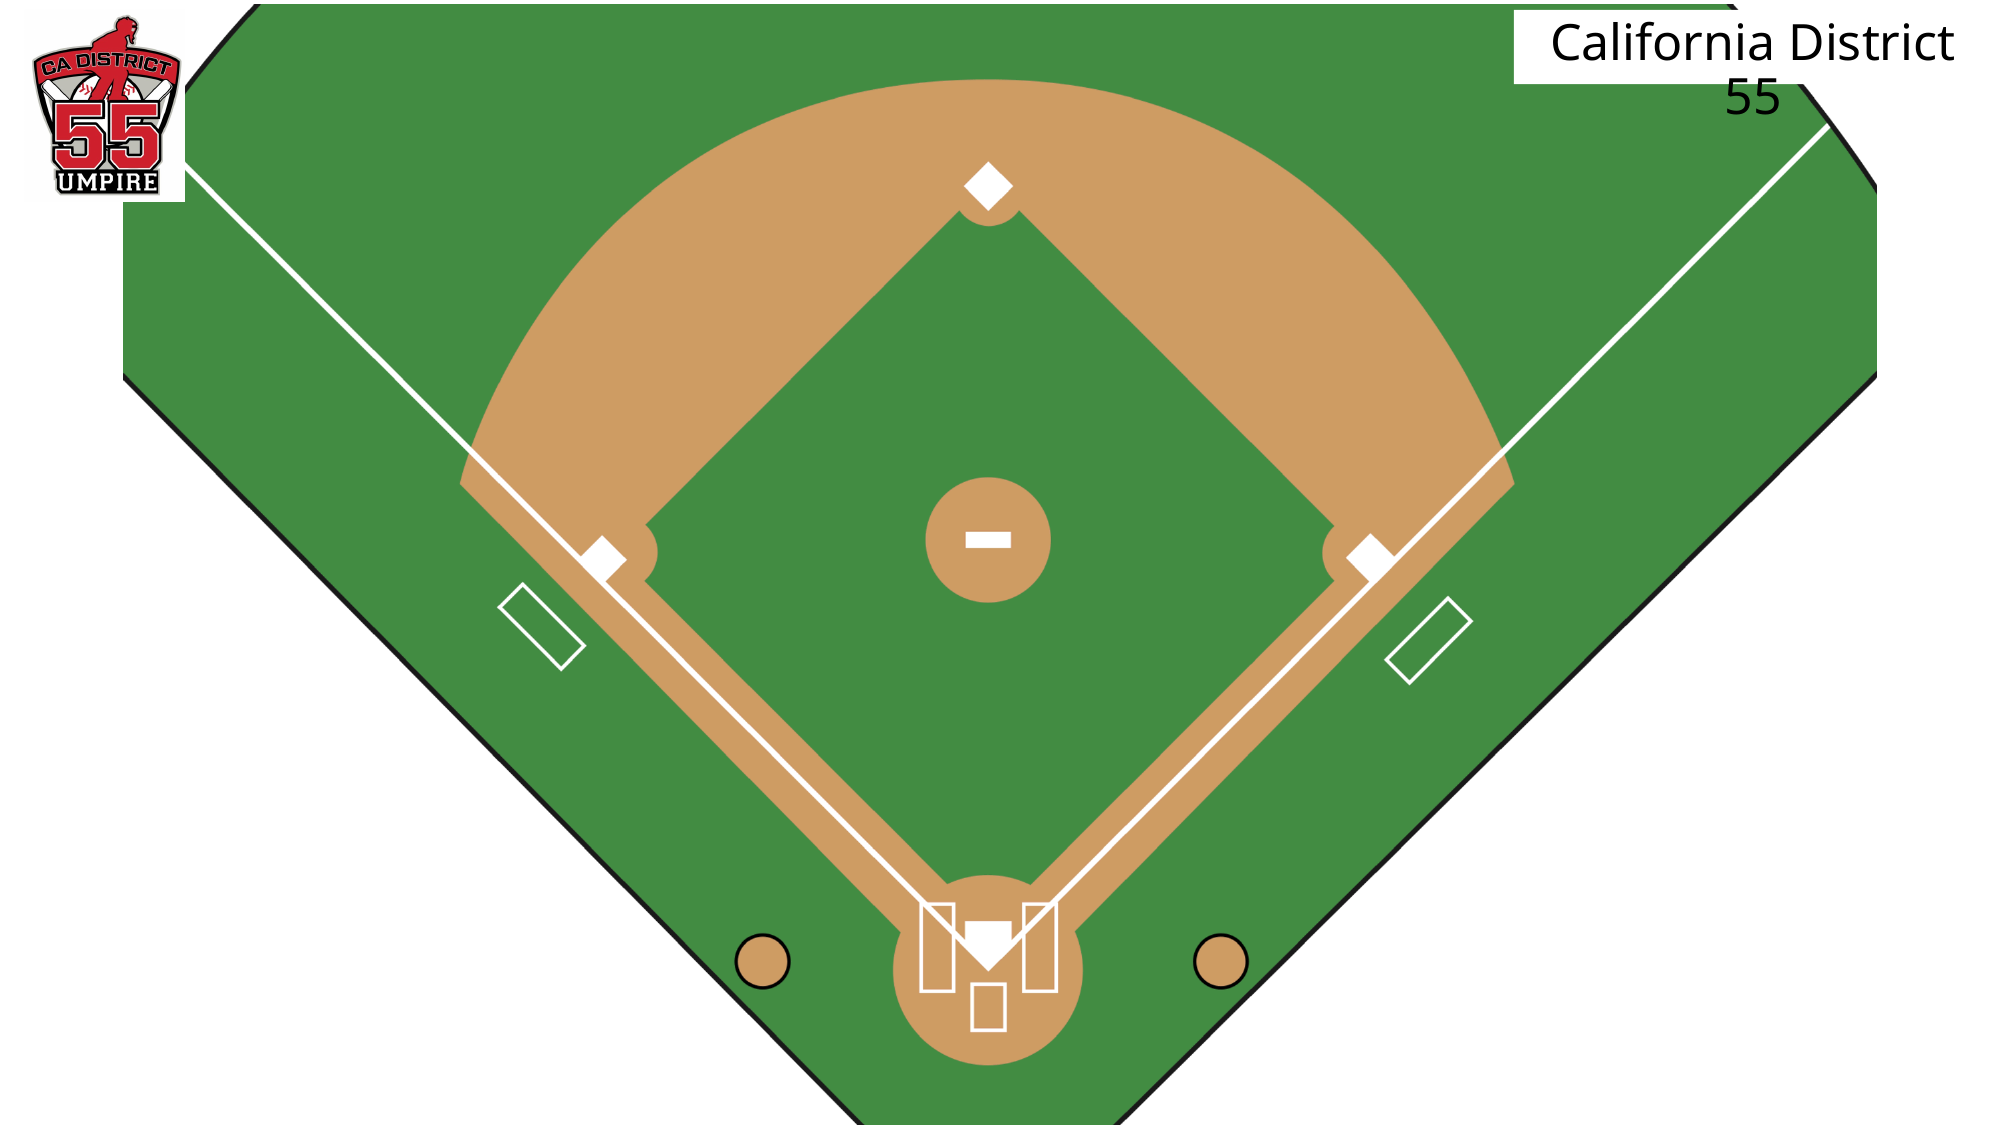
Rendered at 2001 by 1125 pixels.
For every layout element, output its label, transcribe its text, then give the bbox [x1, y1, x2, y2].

subtitle California District 55 [1878, 9, 1993, 85]
picture [23, 3, 1878, 1125]
